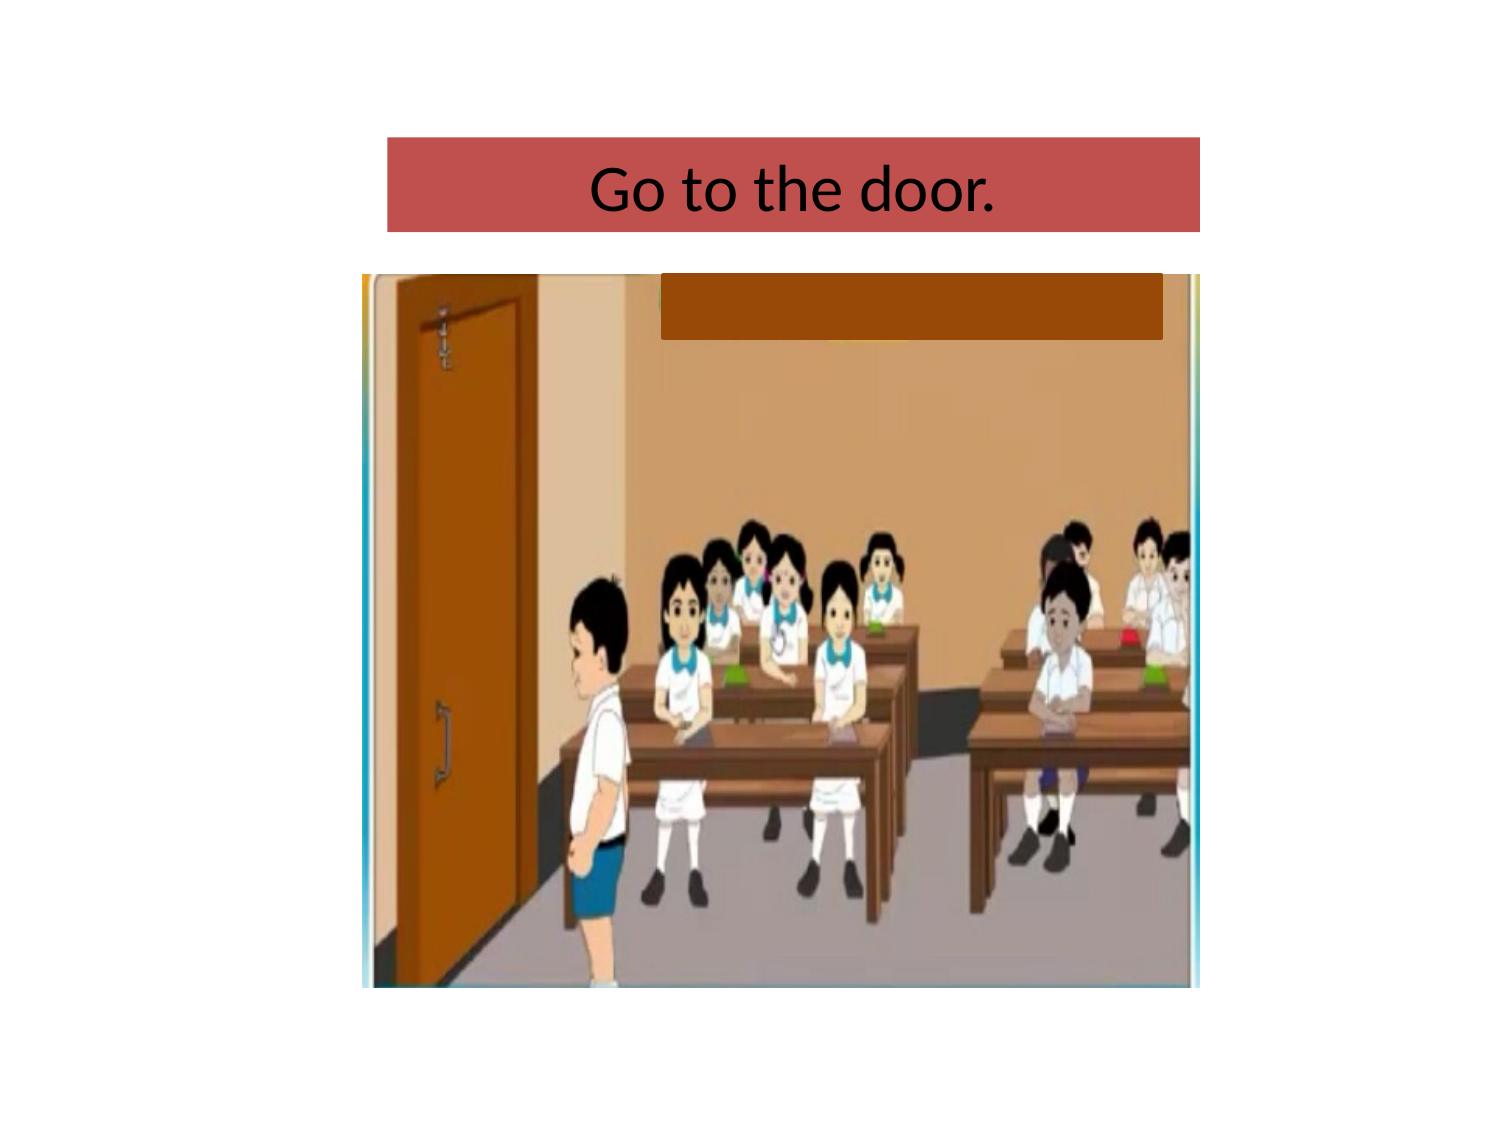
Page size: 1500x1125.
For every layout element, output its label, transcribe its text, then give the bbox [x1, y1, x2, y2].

text_box Go to the door. [387, 137, 1200, 233]
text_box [362, 274, 1201, 988]
